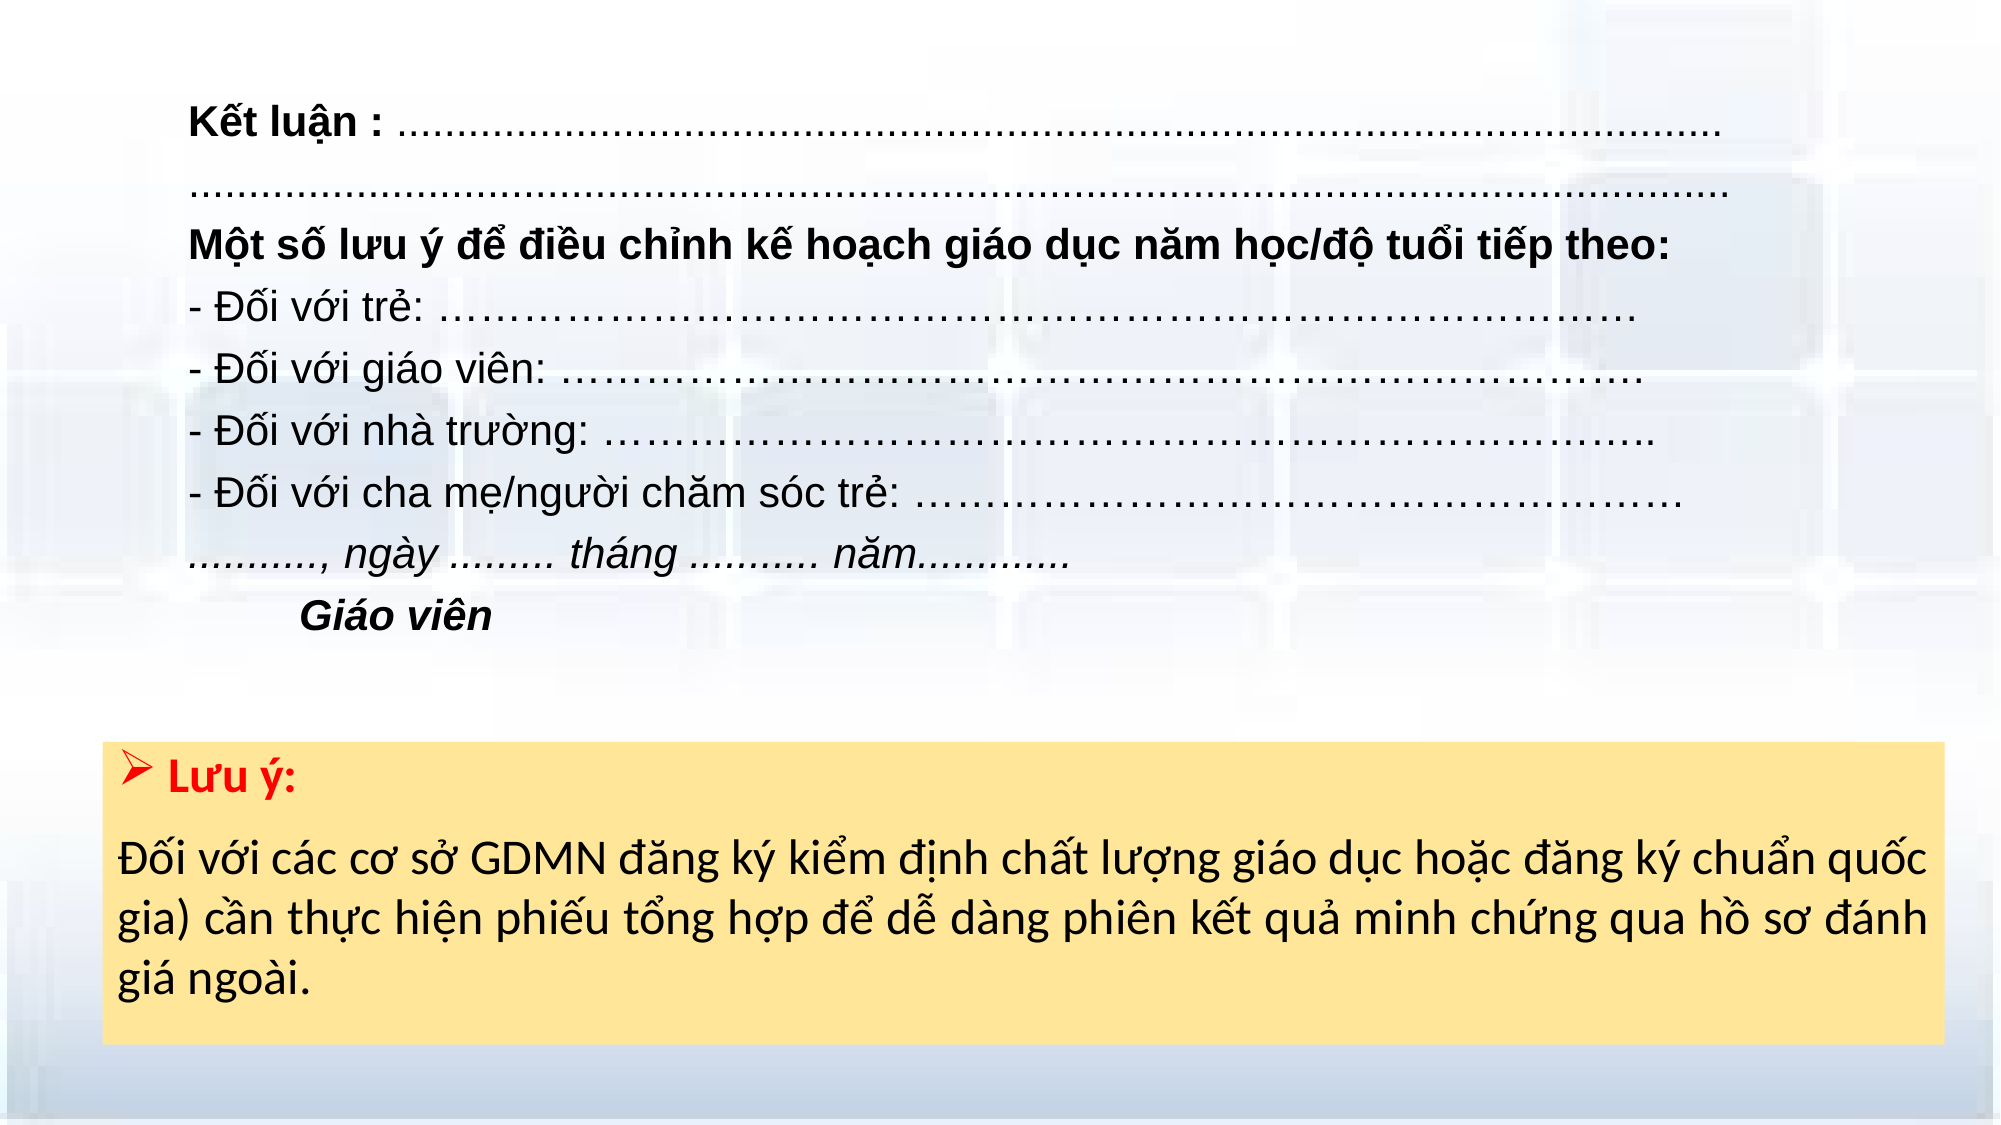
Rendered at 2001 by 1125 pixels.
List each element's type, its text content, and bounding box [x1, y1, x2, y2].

list Lưu ý: Đối với các cơ sở GDMN đăng ký kiểm định chất lượng giáo dục hoặc đăng ký chuẩn quốc gia) cần thực hiện phiếu tổng hợp để dễ dàng phiên kết quả minh chứng qua hồ sơ đánh giá ngoài. [102, 741, 1945, 1045]
text_box Kết luận : ............................................................................................................... ................................................................................................................................. Một số lưu ý để điều chỉnh kế hoạch giáo dục năm học/độ tuổi tiếp theo: - Đối với trẻ: ………………………………………………………………………… - Đối với giáo viên: …………………………………………………………………. - Đối với nhà trường: ……………………………………………………………….. - Đối với cha mẹ/người chăm sóc trẻ: ……………………………………………… ..........., ngày ......... tháng ........... năm............. Giáo viên [173, 91, 1903, 660]
